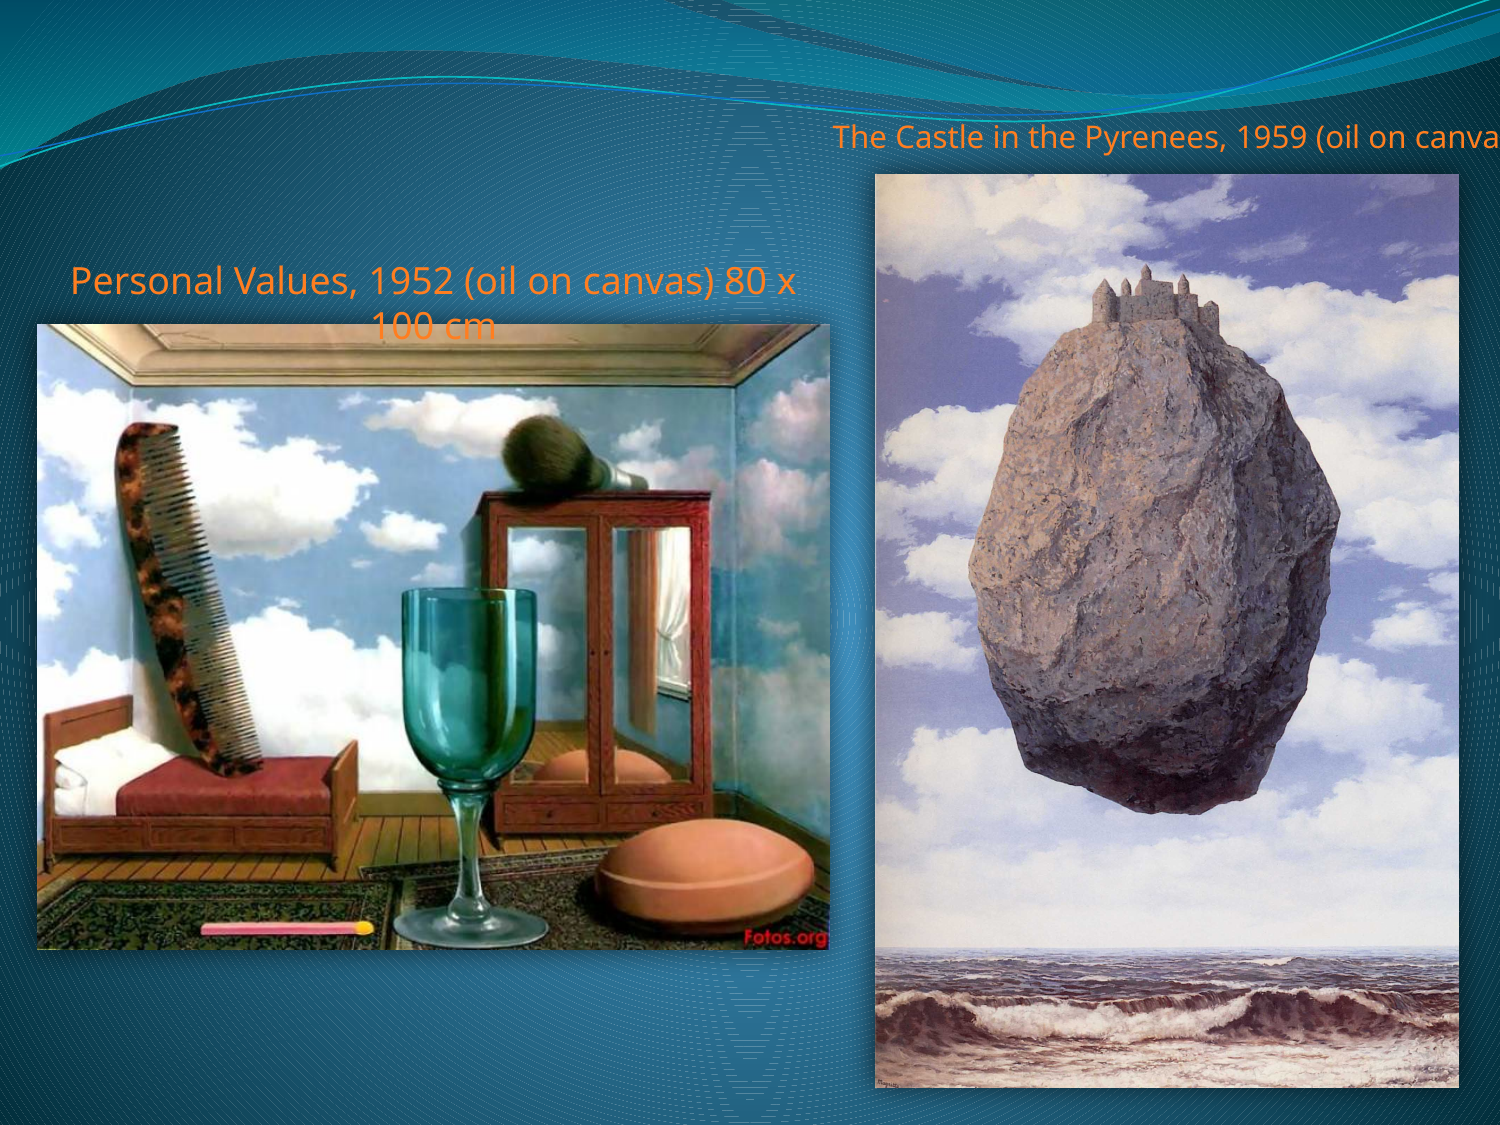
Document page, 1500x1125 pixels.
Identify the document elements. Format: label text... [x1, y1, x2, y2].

picture [874, 174, 1459, 1088]
text_box The Castle in the Pyrenees, 1959 (oil on canvas) [812, 109, 1500, 162]
text_box Personal Values, 1952 (oil on canvas) 80 x 100 cm [37, 249, 830, 324]
picture [37, 324, 830, 951]
